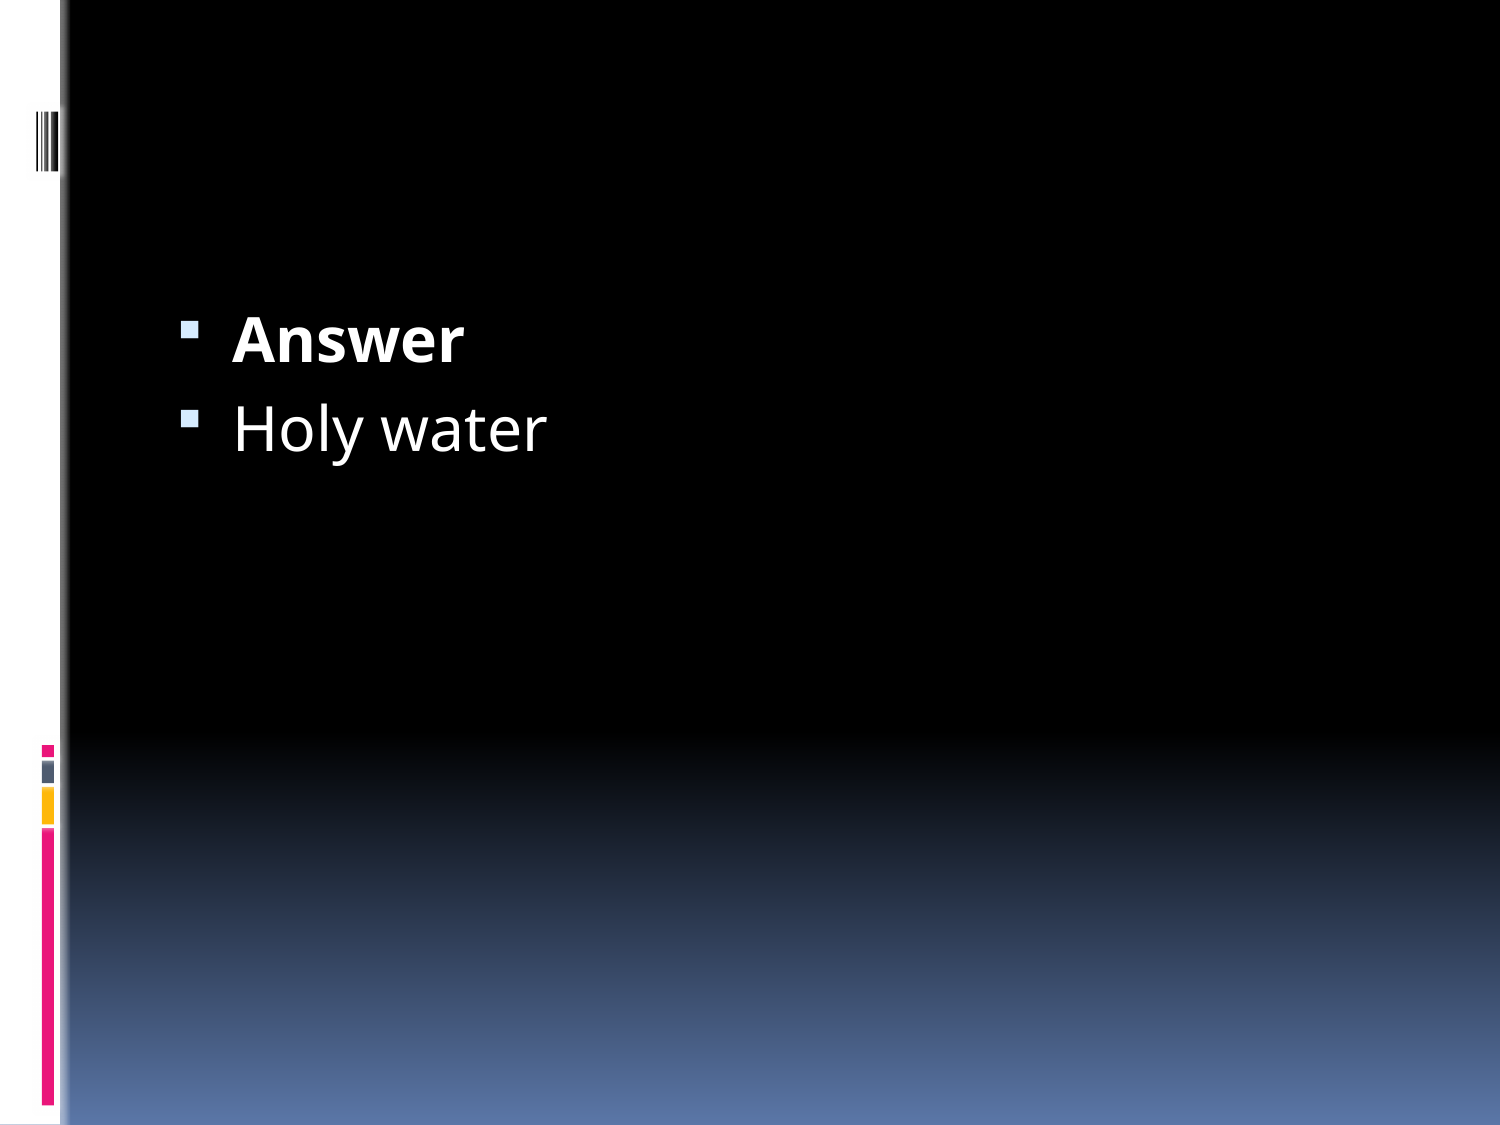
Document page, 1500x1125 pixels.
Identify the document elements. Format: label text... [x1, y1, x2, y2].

list Answer Holy water [150, 292, 1425, 1043]
